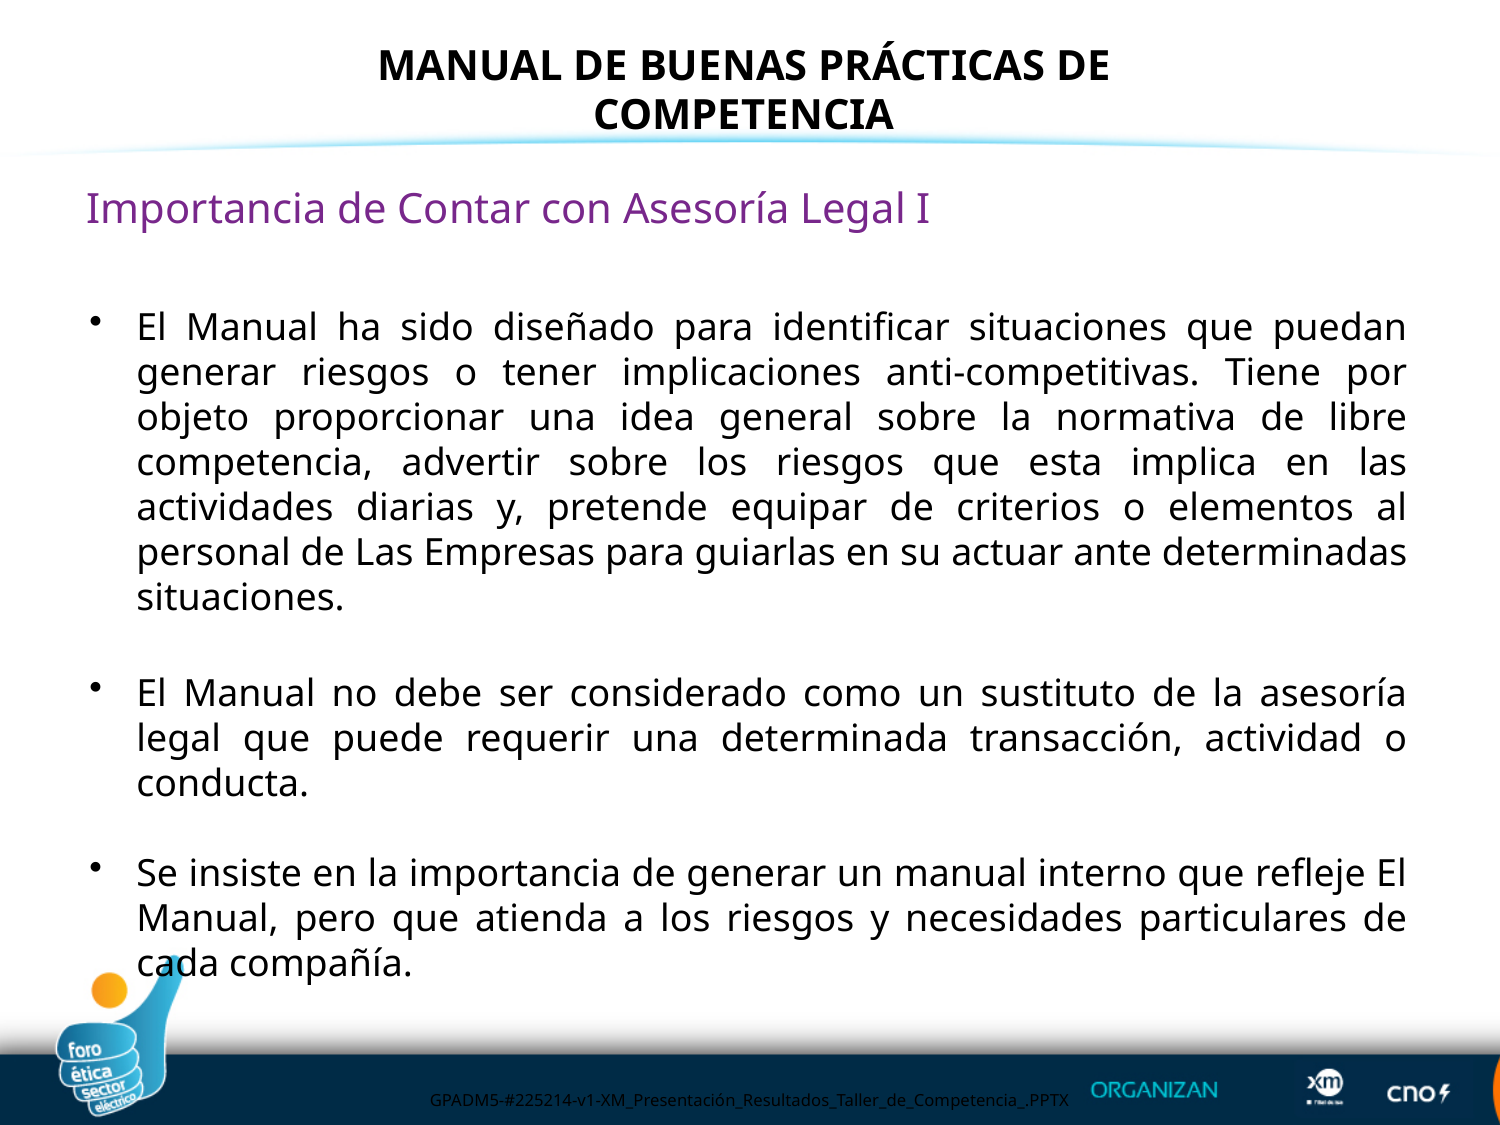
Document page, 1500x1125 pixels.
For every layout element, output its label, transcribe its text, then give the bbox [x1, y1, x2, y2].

text_box El Manual ha sido diseñado para identificar situaciones que puedan generar riesgos o tener implicaciones anti-competitivas. Tiene por objeto proporcionar una idea general sobre la normativa de libre competencia, advertir sobre los riesgos que esta implica en las actividades diarias y, pretende equipar de criterios o elementos al personal de Las Empresas para guiarlas en su actuar ante determinadas situaciones. El Manual no debe ser considerado como un sustituto de la asesoría legal que puede requerir una determinada transacción, actividad o conducta. Se insiste en la importancia de generar un manual interno que refleje El Manual, pero que atienda a los riesgos y necesidades particulares de cada compañía. [65, 295, 1424, 988]
text_box MANUAL DE BUENAS PRÁCTICAS DE COMPETENCIA [277, 30, 1211, 173]
text_box Importancia de Contar con Asesoría Legal I [71, 173, 1430, 257]
text_box GPADM5-#225214-v1-XM_Presentación_Resultados_Taller_de_Competencia_.PPTX [324, 1042, 1176, 1118]
picture [0, 0, 1500, 1125]
